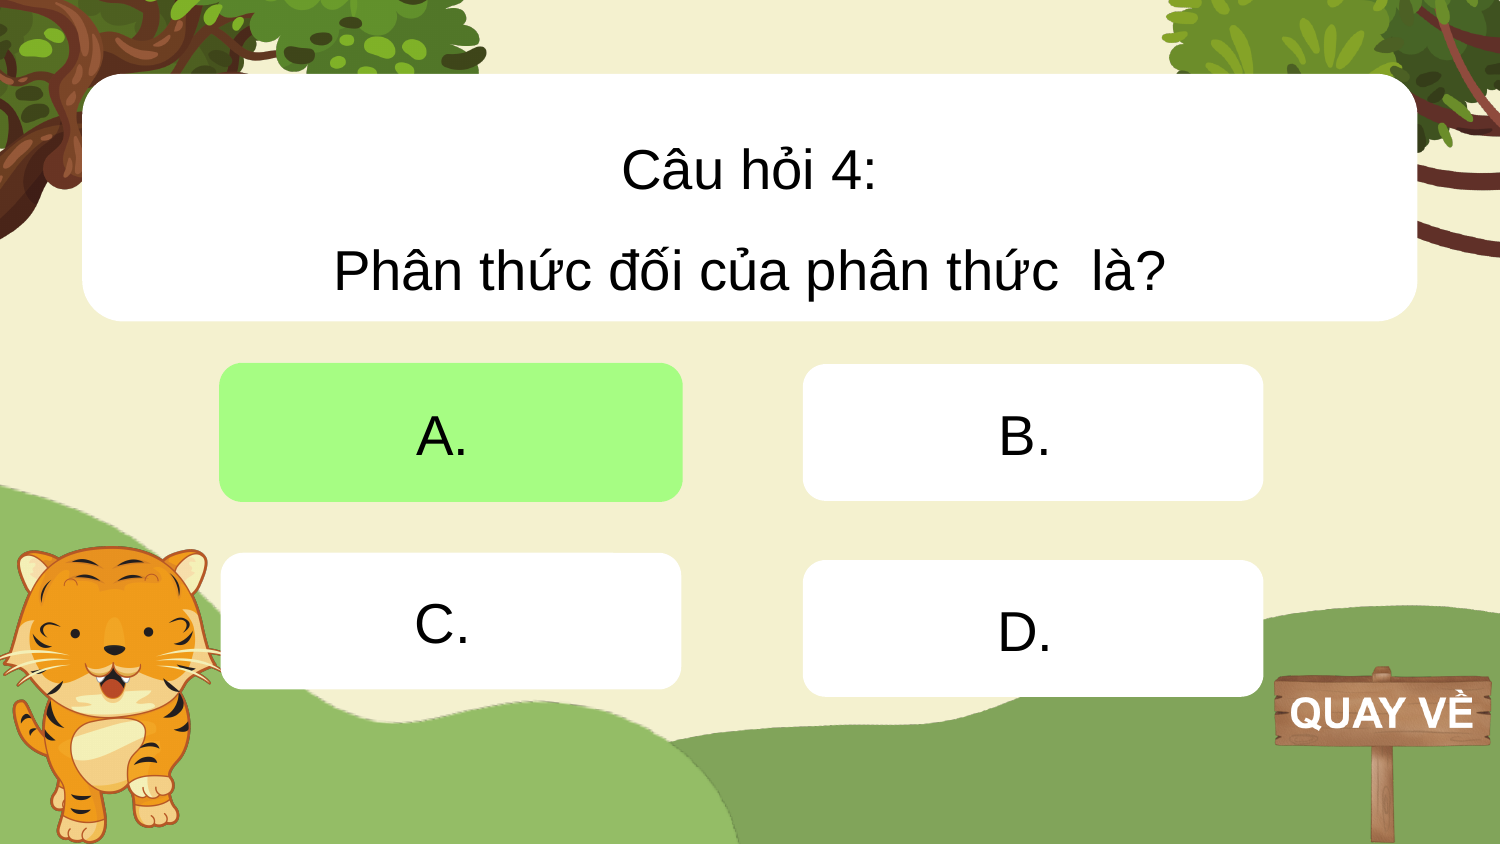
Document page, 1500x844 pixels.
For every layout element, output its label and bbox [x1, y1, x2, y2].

picture [0, 0, 488, 248]
picture [1068, 0, 1500, 482]
picture [0, 471, 1500, 844]
